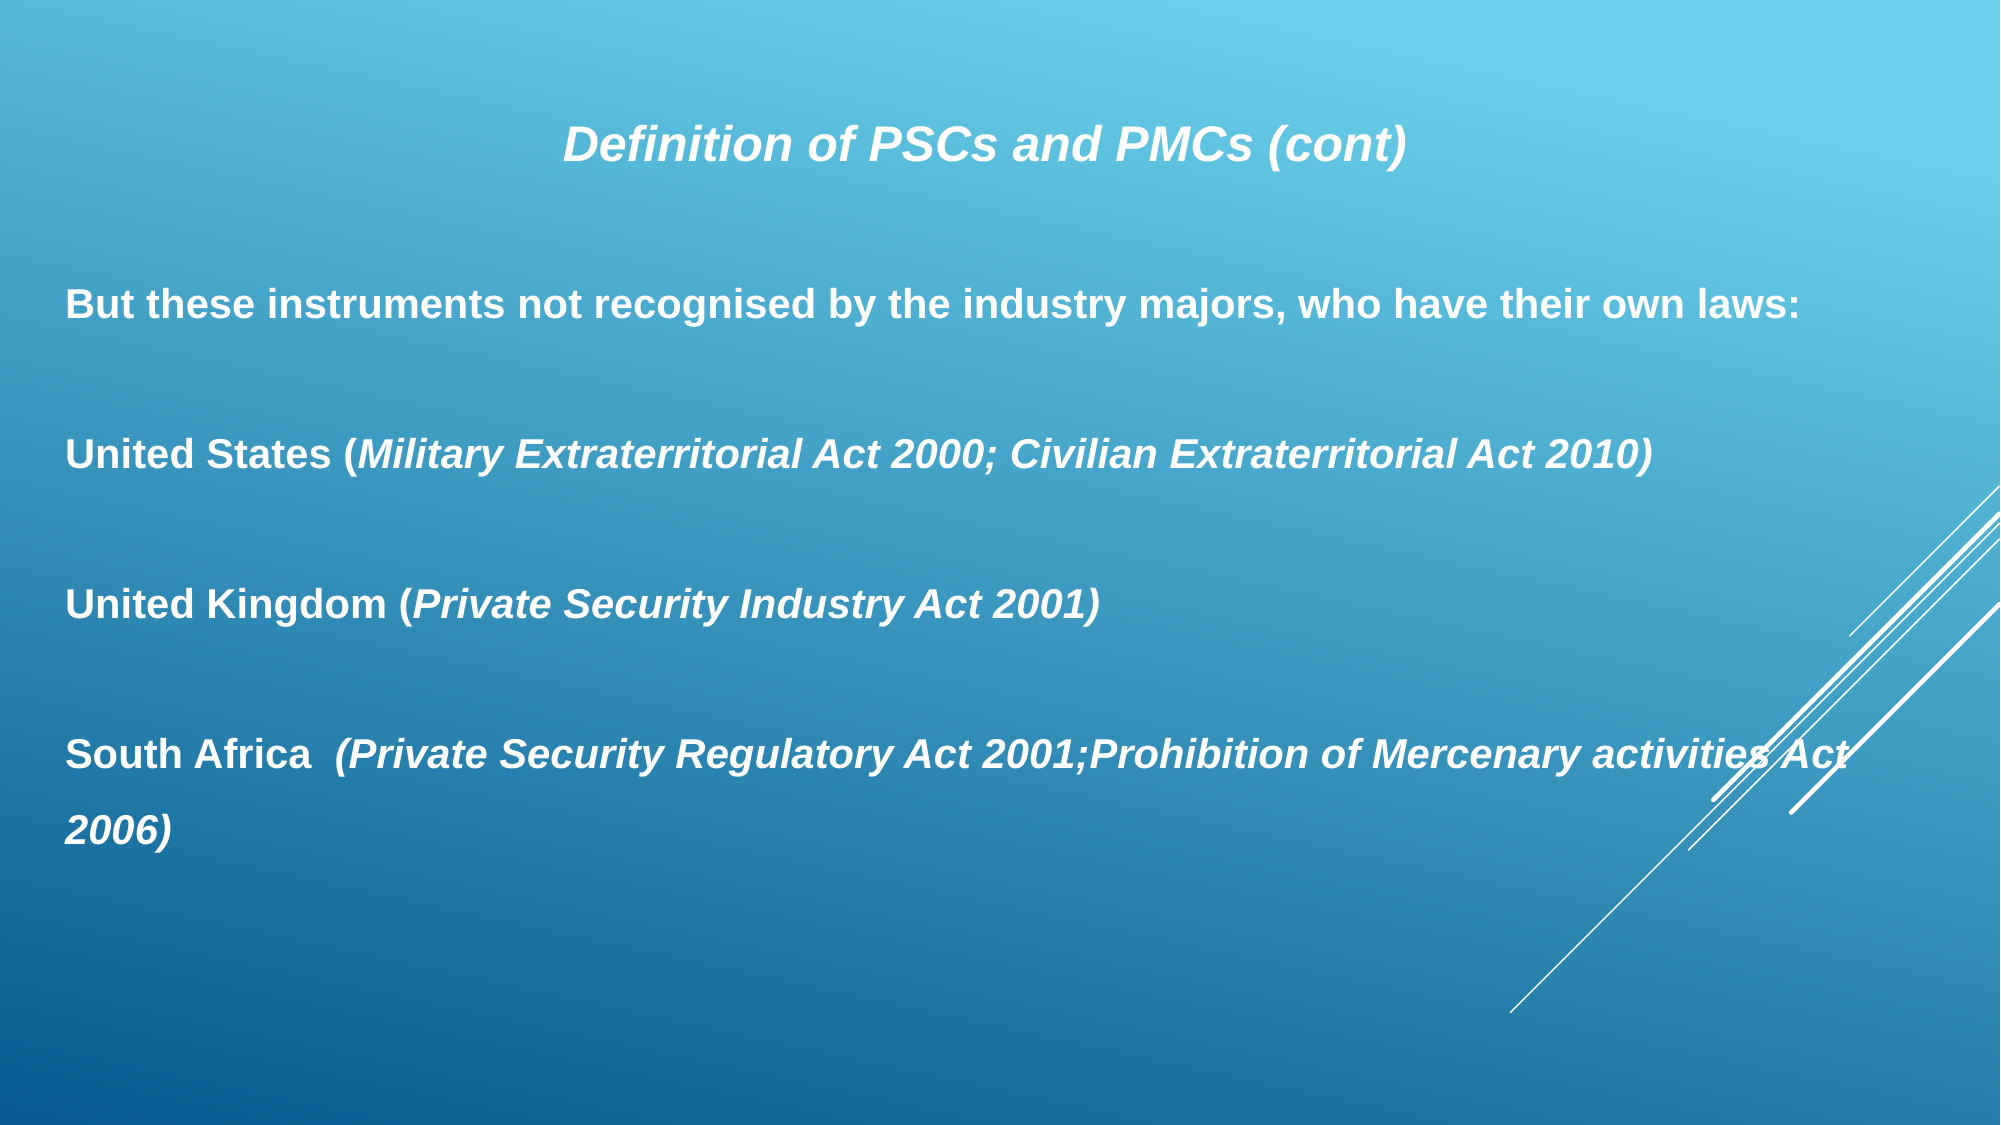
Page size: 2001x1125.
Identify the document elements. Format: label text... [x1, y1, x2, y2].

list Definition of PSCs and PMCs (cont) But these instruments not recognised by the industry majors, who have their own laws: United States (Military Extraterritorial Act 2000; Civilian Extraterritorial Act 2010) United Kingdom (Private Security Industry Act 2001) South Africa (Private Security Regulatory Act 2001;Prohibition of Mercenary activities Act 2006) [50, 73, 1921, 1067]
